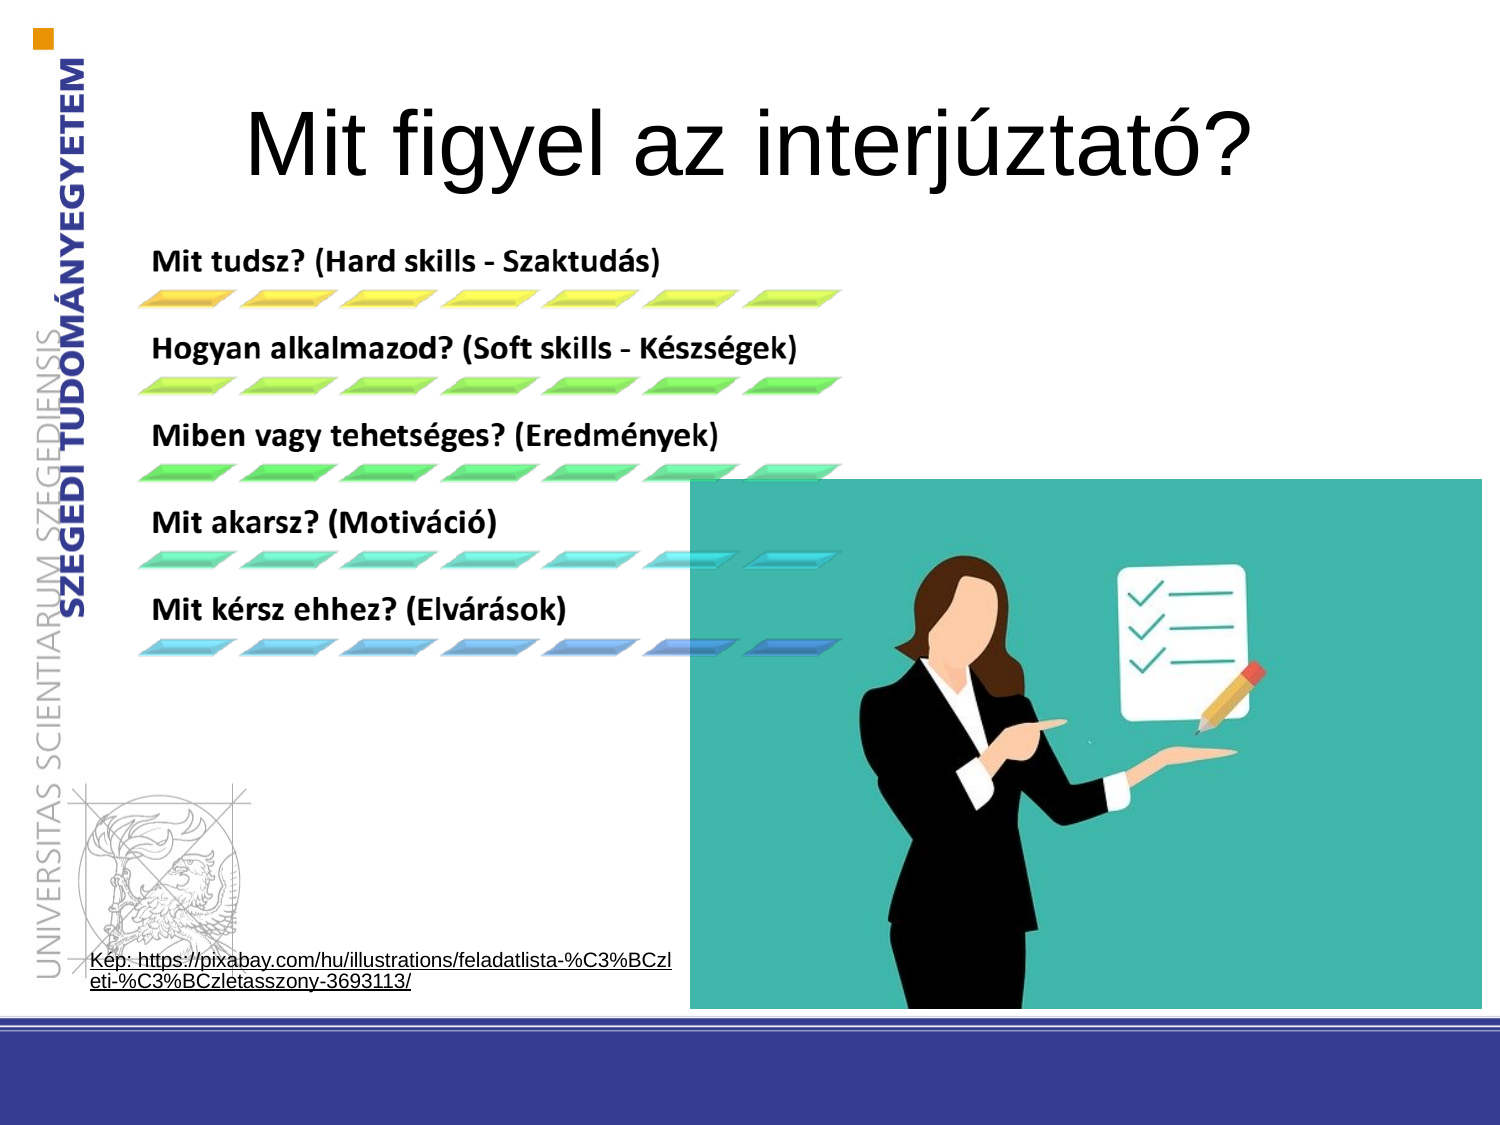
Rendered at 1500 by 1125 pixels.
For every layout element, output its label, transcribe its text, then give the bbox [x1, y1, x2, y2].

picture [0, 0, 1500, 1125]
text_box Kép: https://pixabay.com/hu/illustrations/feladatlista-%C3%BCzleti-%C3%BCzletasszony-3693113/ [74, 939, 685, 979]
title Mit figyel az interjúztató? [75, 45, 1425, 233]
